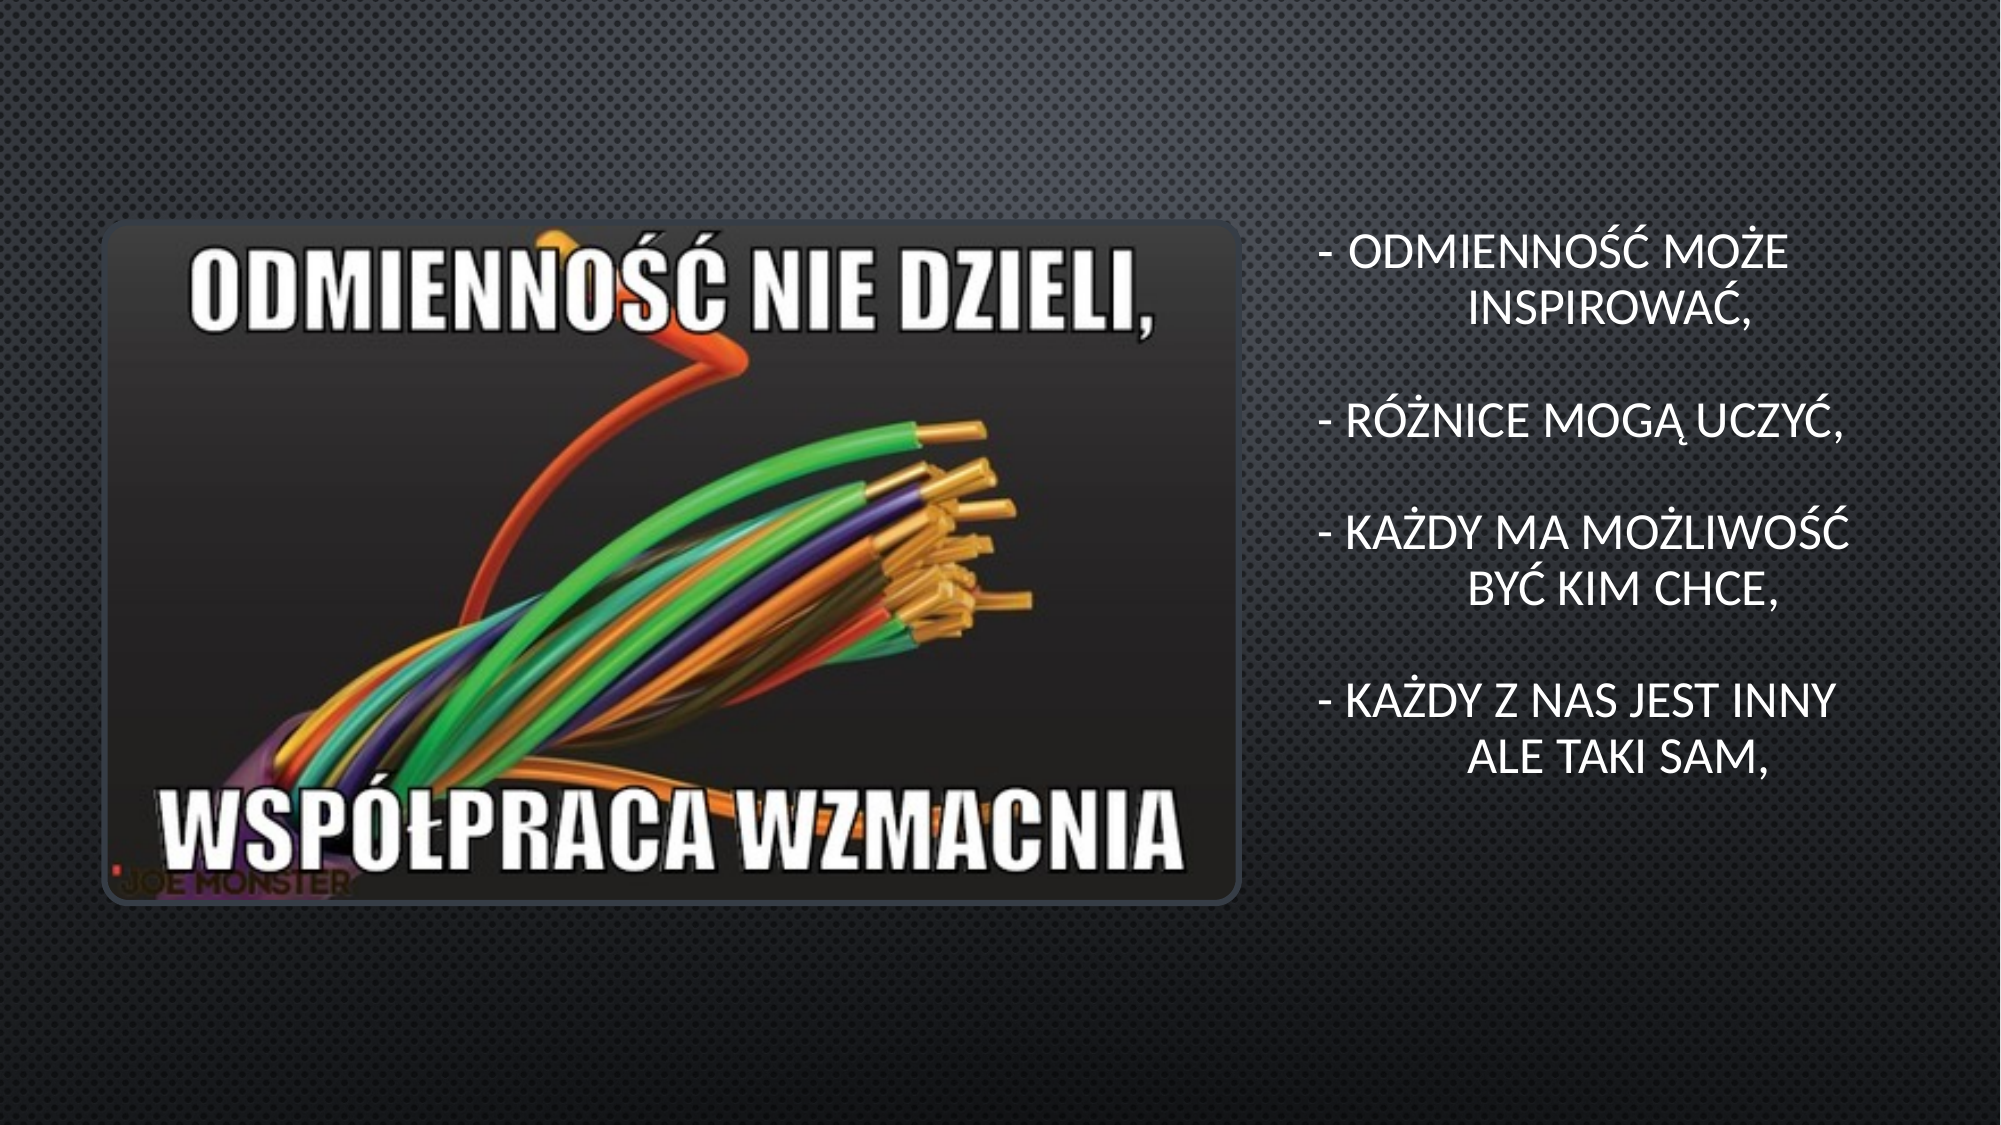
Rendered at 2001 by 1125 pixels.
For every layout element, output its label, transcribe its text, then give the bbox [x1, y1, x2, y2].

title - Odmienność może inspirować, - różnice mogą uczyć, - każdy ma możliwość być kim chce, - każdy z nas jest inny ale taki sam, [1302, 99, 1892, 793]
picture [104, 222, 1240, 904]
